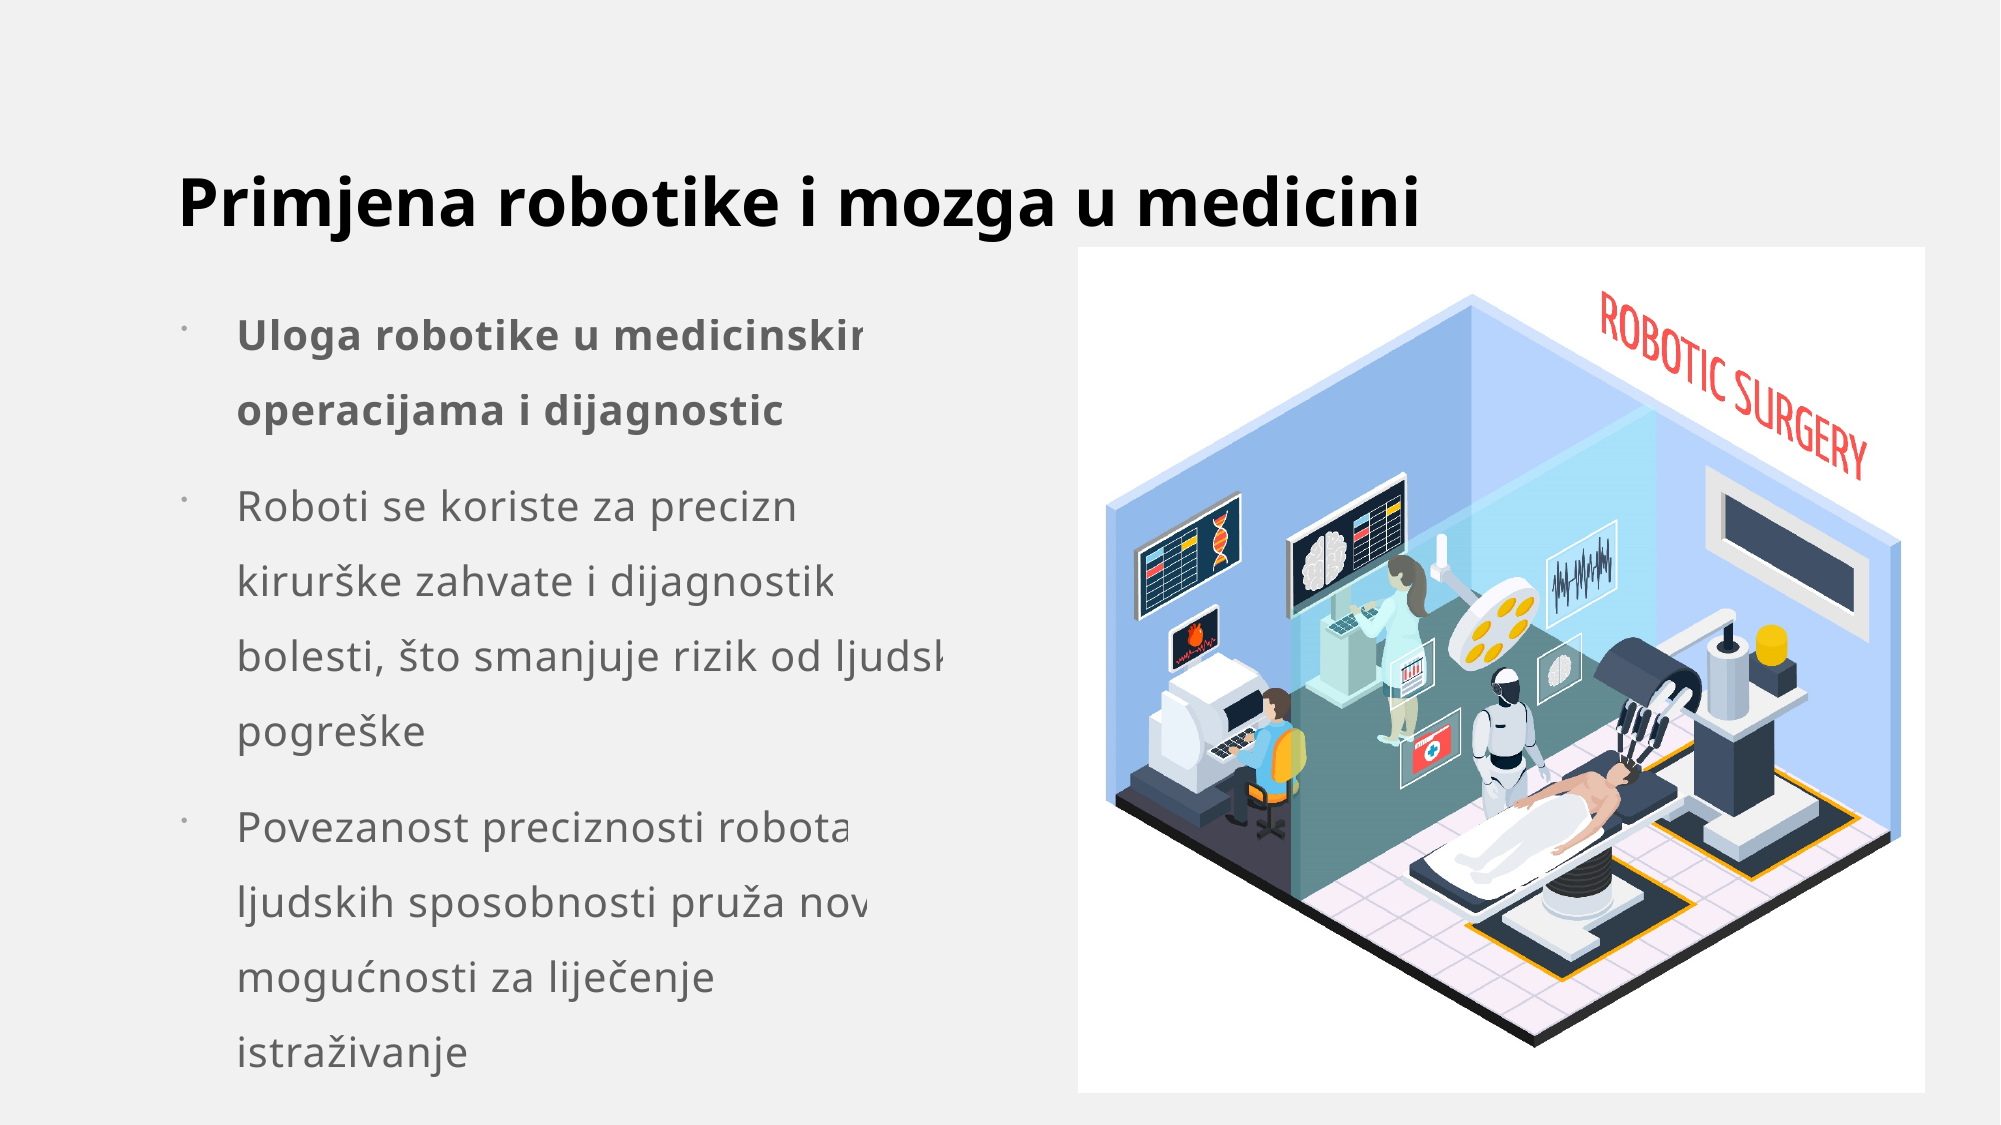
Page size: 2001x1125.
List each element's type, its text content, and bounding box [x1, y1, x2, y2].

picture [1078, 247, 1925, 1094]
title Primjena robotike i mozga u medicini [162, 64, 1838, 248]
list Uloga robotike u medicinskim operacijama i dijagnostici: Roboti se koriste za precizne kirurške zahvate i dijagnostiku bolesti, što smanjuje rizik od ljudske pogreške. Povezanost preciznosti robota i ljudskih sposobnosti pruža nove mogućnosti za liječenje i istraživanje. [162, 276, 1008, 1093]
